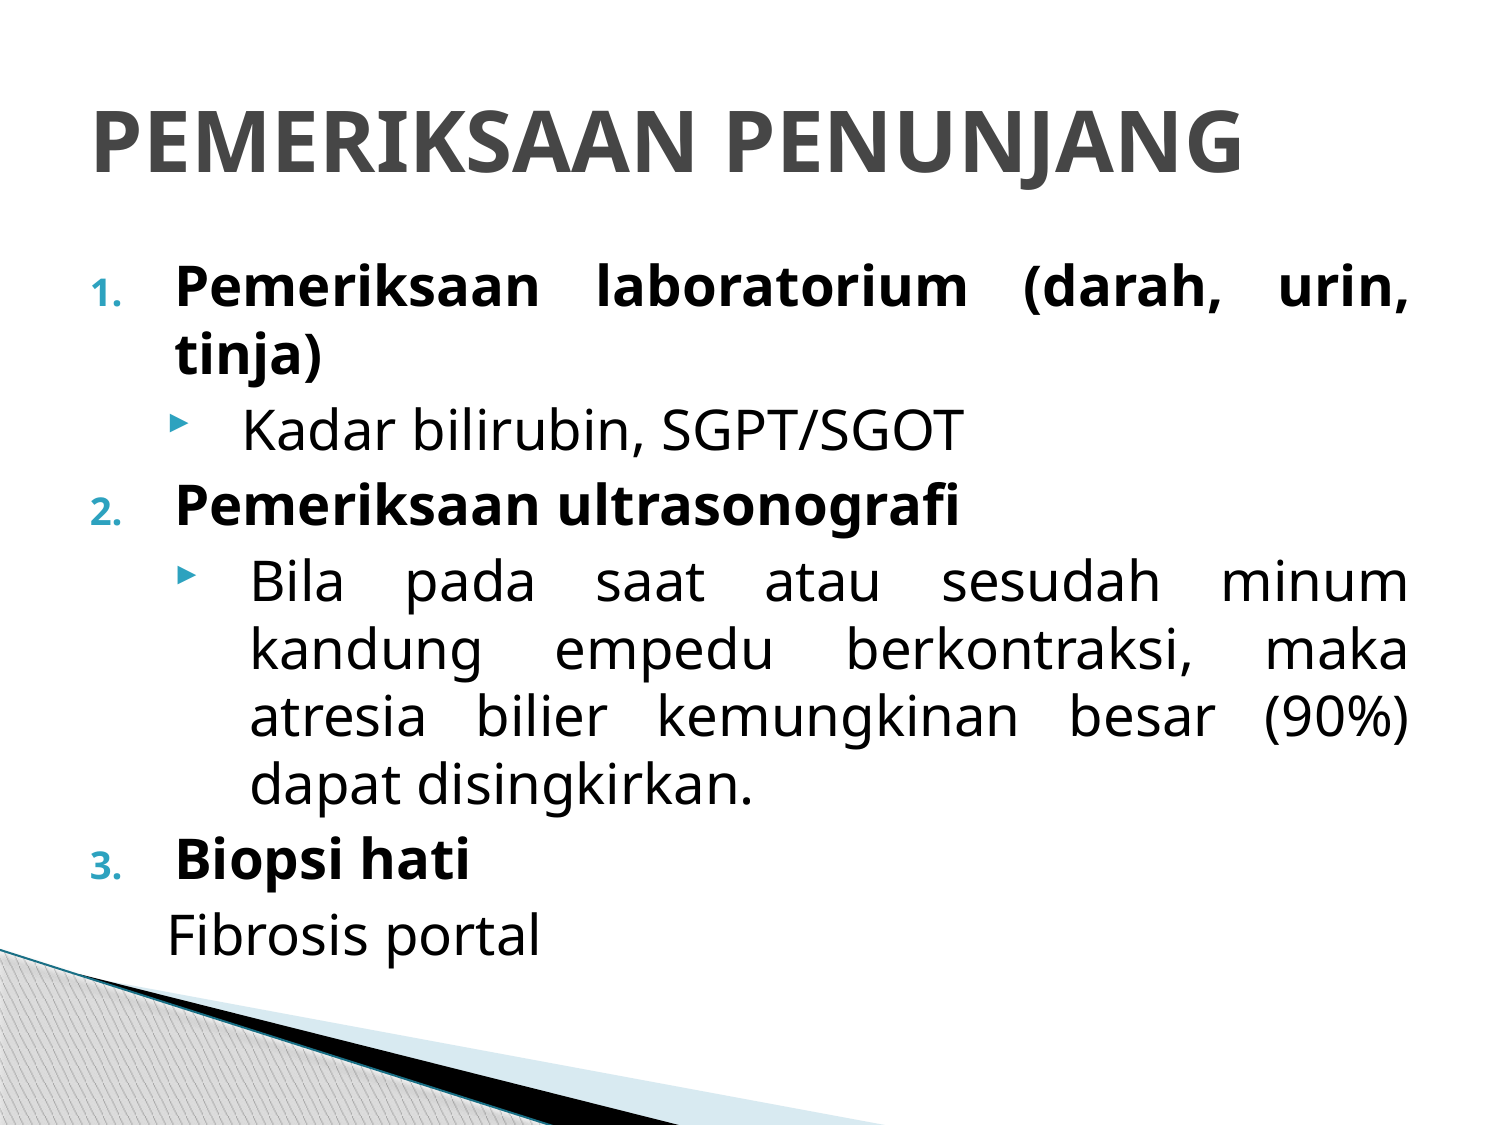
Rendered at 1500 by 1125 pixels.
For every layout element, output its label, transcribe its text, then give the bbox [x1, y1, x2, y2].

title PEMERIKSAAN PENUNJANG [75, 45, 1425, 233]
list Pemeriksaan laboratorium (darah, urin, tinja) Kadar bilirubin, SGPT/SGOT Pemeriksaan ultrasonografi Bila pada saat atau sesudah minum kandung empedu berkontraksi, maka atresia bilier kemungkinan besar (90%) dapat disingkirkan. Biopsi hati Fibrosis portal [75, 243, 1425, 986]
